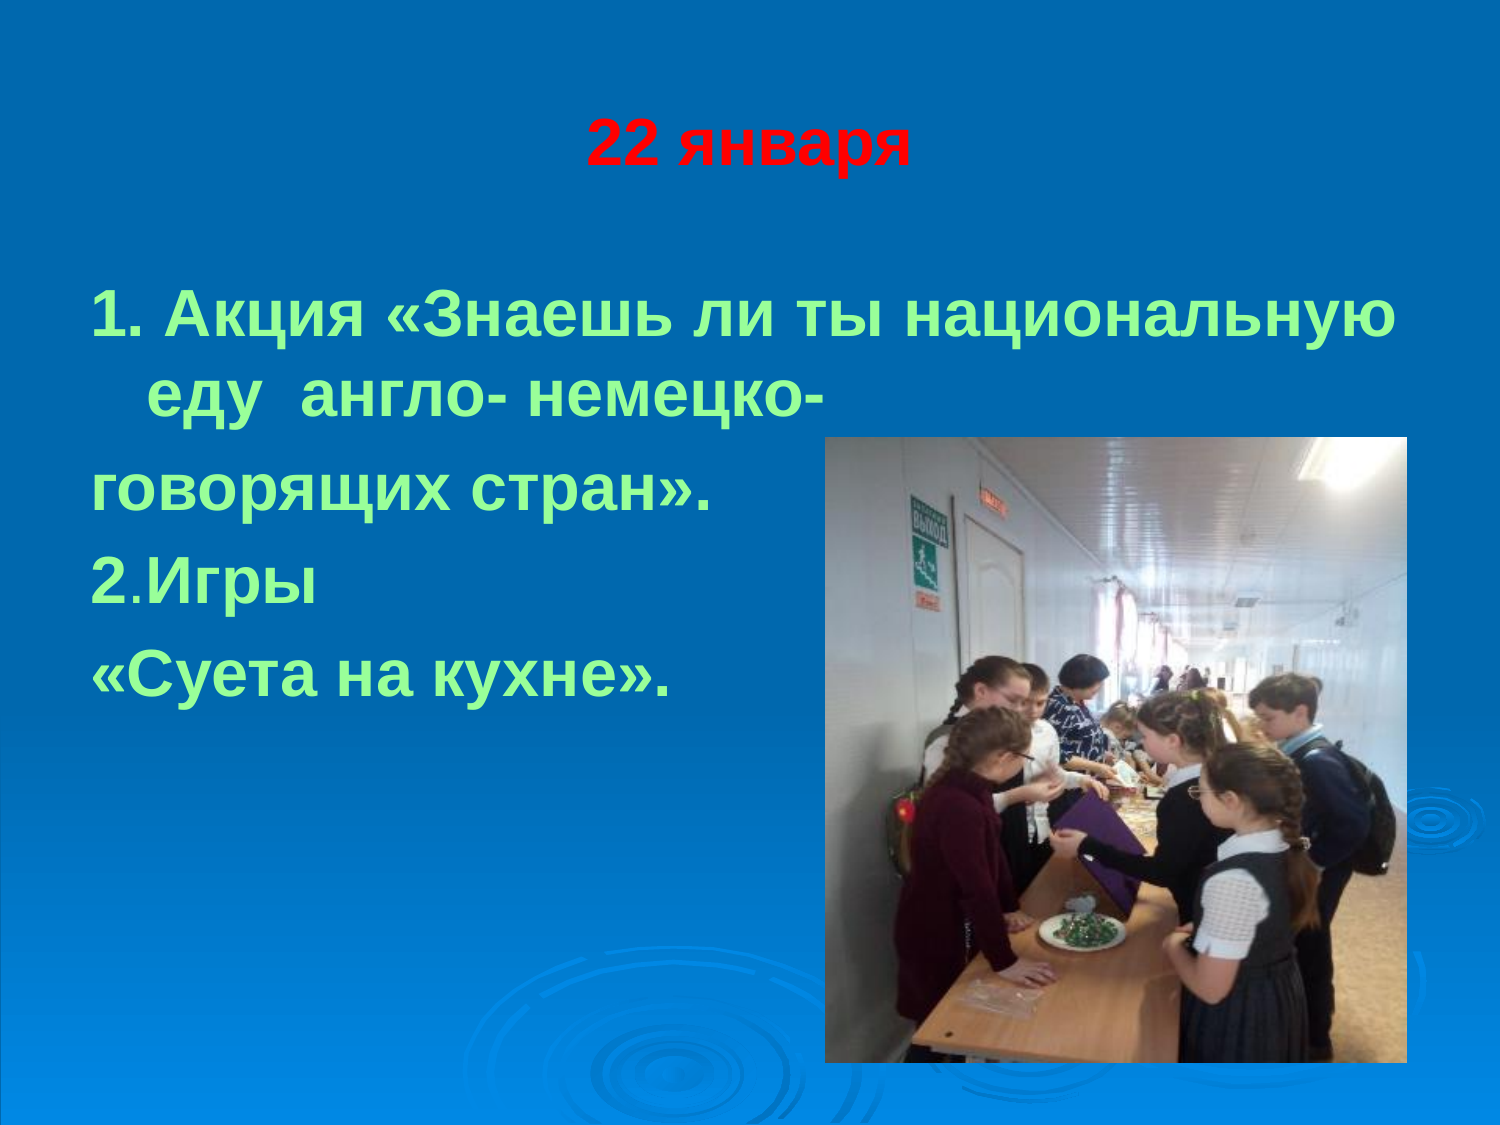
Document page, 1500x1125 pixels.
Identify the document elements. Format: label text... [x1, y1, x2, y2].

picture [824, 437, 1407, 1063]
title 22 января [75, 45, 1425, 233]
list 1. Акция «Знаешь ли ты национальную еду англо- немецко- говорящих стран». 2.Игры «Суета на кухне». [75, 262, 1425, 1088]
